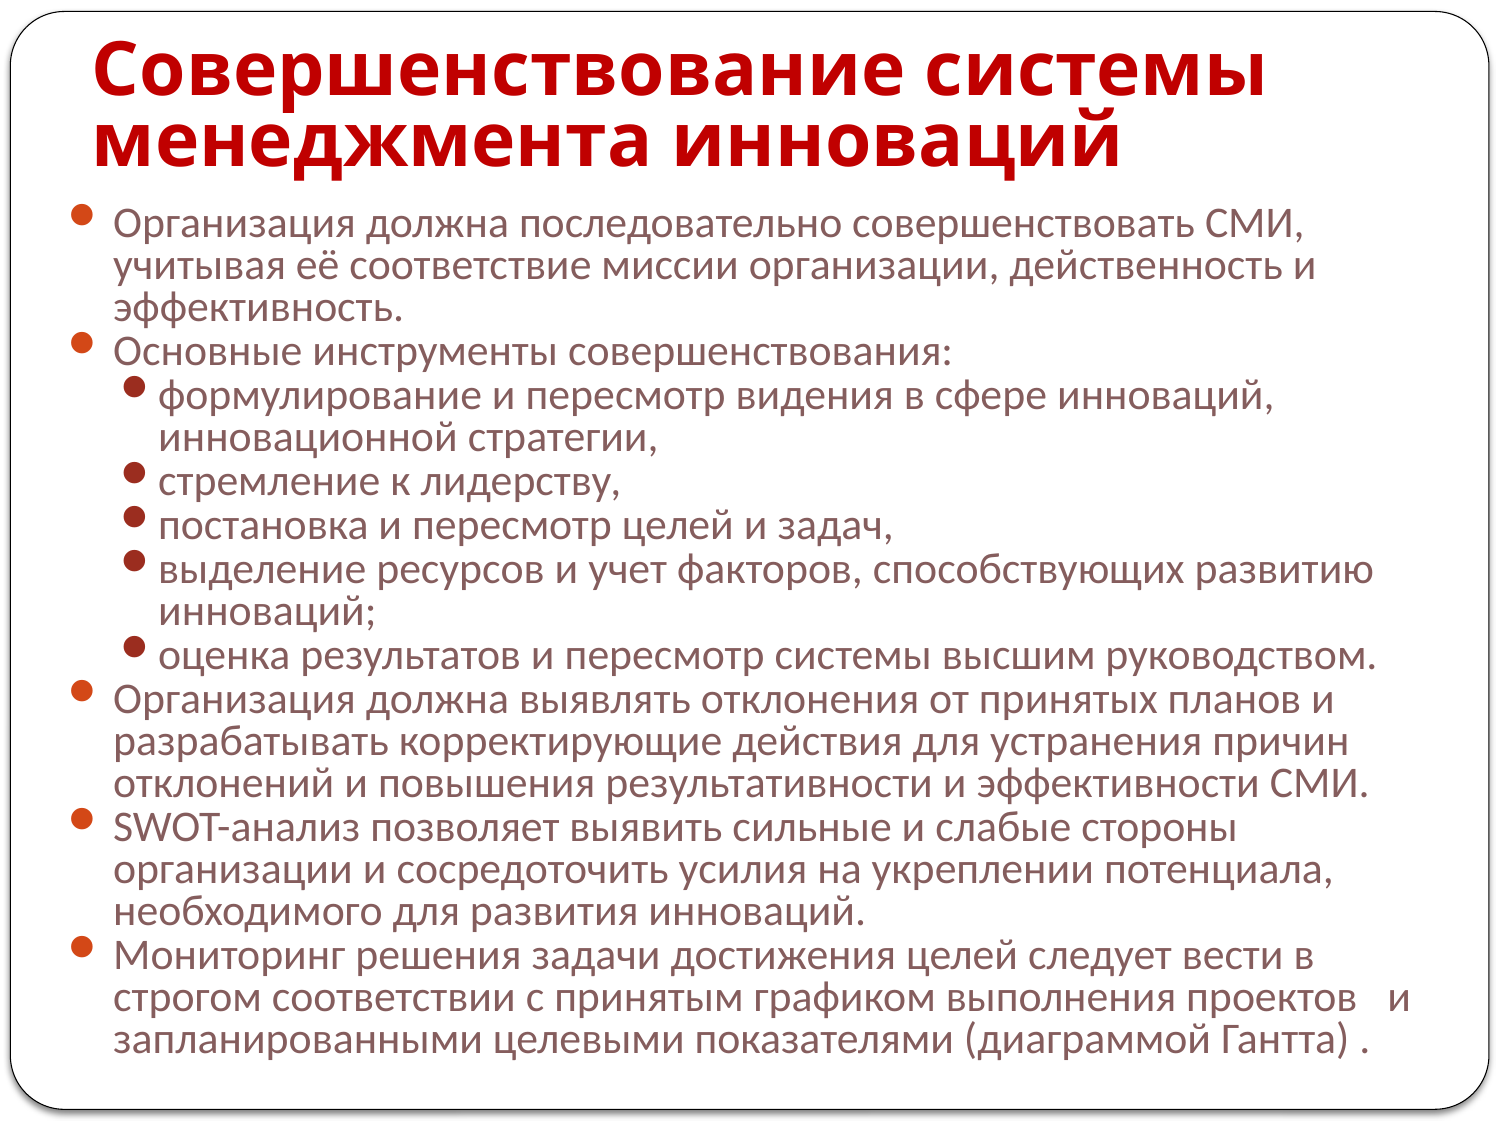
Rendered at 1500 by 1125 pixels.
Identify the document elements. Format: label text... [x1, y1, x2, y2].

list Организация должна последовательно совершенствовать СМИ, учитывая её соответствие миссии организации, действенность и эффективность. Основные инструменты совершенствования: формулирование и пересмотр видения в сфере инноваций, инновационной стратегии, стремление к лидерству, постановка и пересмотр целей и задач, выделение ресурсов и учет факторов, способствующих развитию инноваций; оценка результатов и пересмотр системы высшим руководством. Организация должна выявлять отклонения от принятых планов и разрабатывать корректирующие действия для устранения причин отклонений и повышения результативности и эффективности СМИ. SWOT-анализ позволяет выявить сильные и слабые стороны организации и сосредоточить усилия на укреплении потенциала, необходимого для развития инноваций. Мониторинг решения задачи достижения целей следует вести в строгом соответствии с принятым графиком выполнения проектов и запланированными целевыми показателями (диаграммой Гантта) . [52, 196, 1460, 1059]
title Совершенствование системы менеджмента инноваций [76, 44, 1426, 196]
